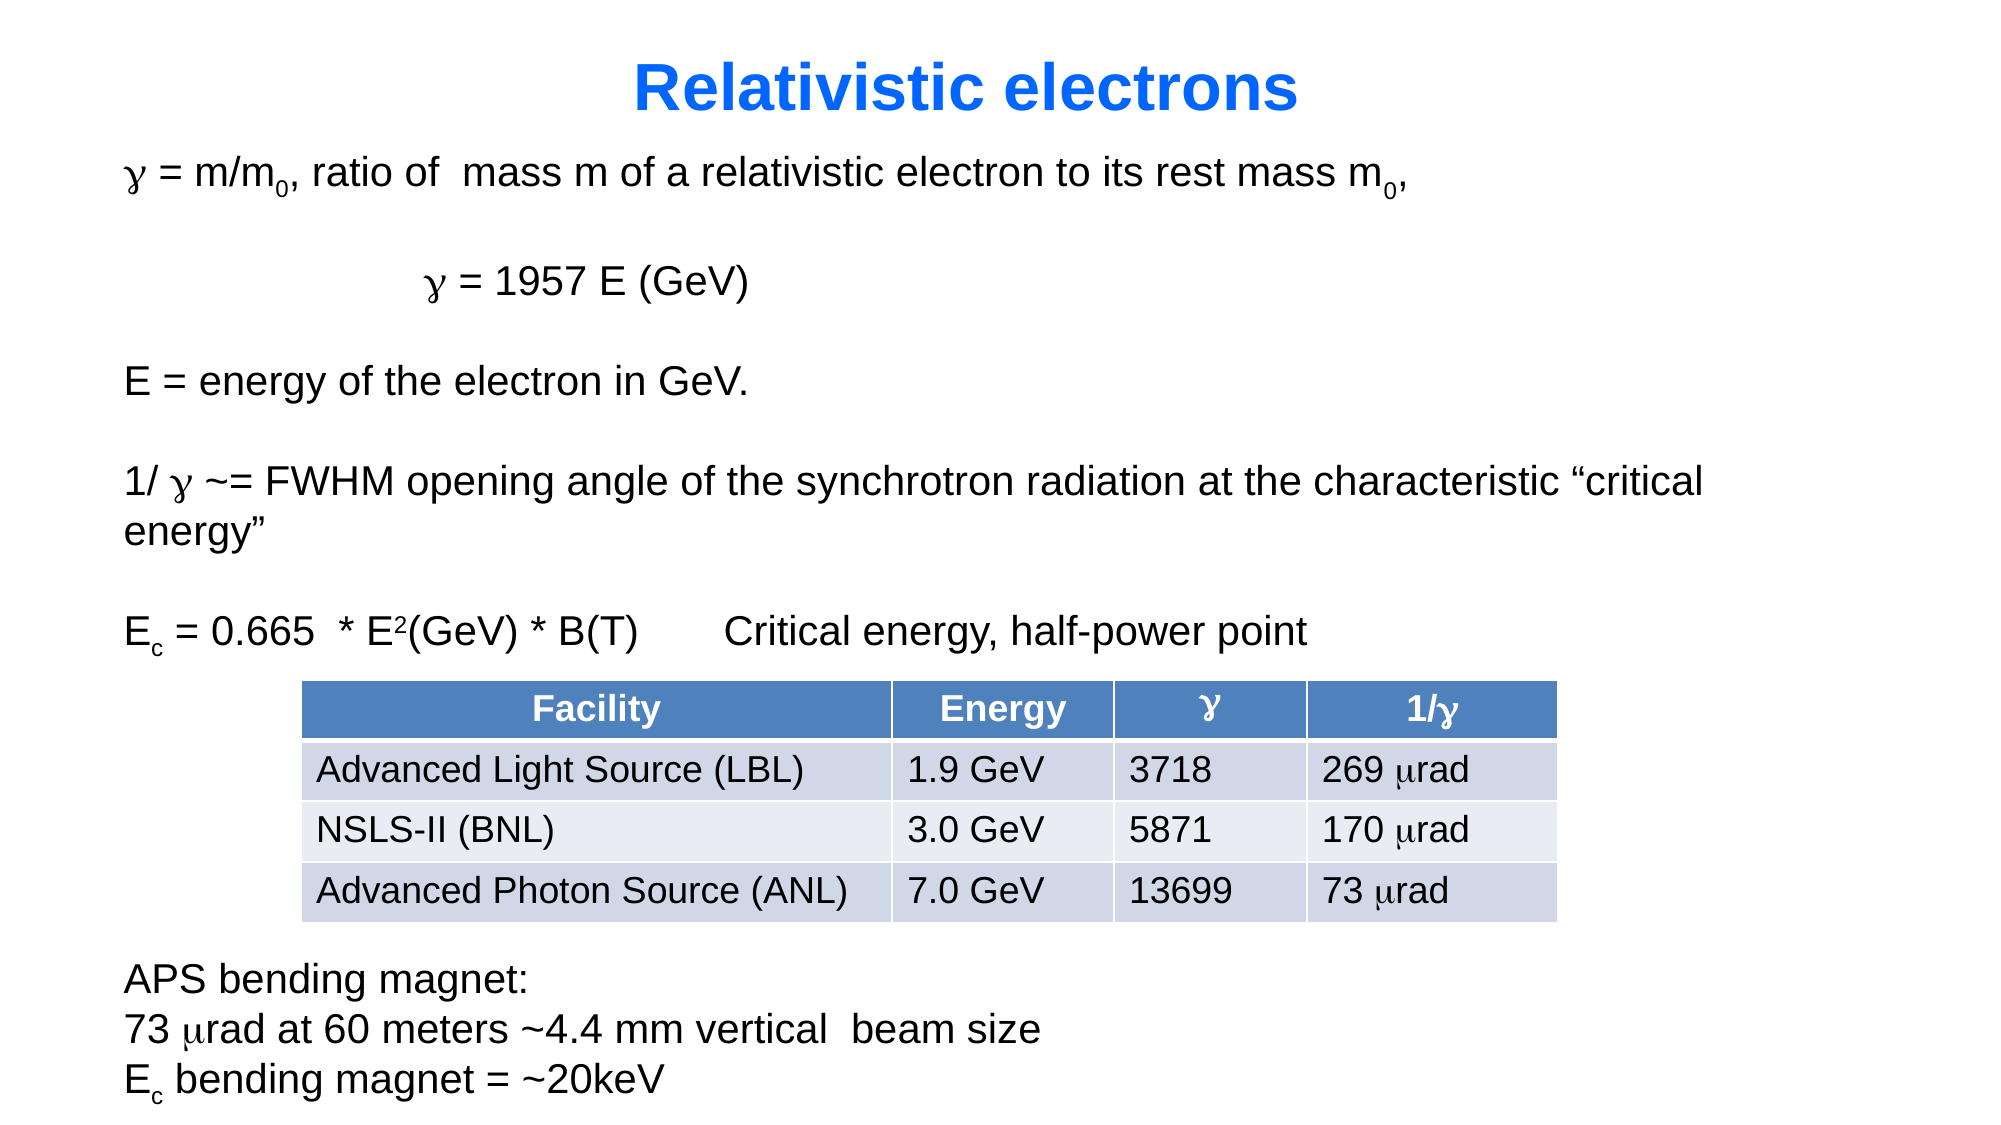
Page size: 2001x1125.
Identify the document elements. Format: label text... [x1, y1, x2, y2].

table_cell 7.0 GeV [893, 863, 1113, 922]
table_cell 3.0 GeV [893, 802, 1113, 861]
table_cell 1.9 GeV [893, 743, 1113, 800]
table_cell Advanced Photon Source (ANL) [302, 863, 891, 922]
text_box APS bending magnet: 73 mrad at 60 meters ~4.4 mm vertical beam size Ec bending magnet = ~20keV [108, 944, 1409, 1117]
table_cell 3718 [1115, 743, 1306, 800]
table_cell 170 mrad [1308, 802, 1557, 861]
table_cell NSLS-II (BNL) [302, 802, 891, 861]
table_header g [1115, 681, 1306, 738]
text_box Relativistic electrons [619, 36, 1316, 131]
table_cell 5871 [1115, 802, 1306, 861]
table_cell 73 mrad [1308, 863, 1557, 922]
table_header 1/g [1308, 681, 1557, 738]
table_header Energy [893, 681, 1113, 738]
table_cell 269 mrad [1308, 743, 1557, 800]
table_cell Advanced Light Source (LBL) [302, 743, 891, 800]
table_header Facility [302, 681, 891, 738]
table_cell 13699 [1115, 863, 1306, 922]
text_box  = m/m0, ratio of mass m of a relativistic electron to its rest mass m0,  = 1957 E (GeV) E = energy of the electron in GeV. 1/  ~= FWHM opening angle of the synchrotron radiation at the characteristic “critical energy” Ec = 0.665 * E2(GeV) * B(T) Critical energy, half-power point [108, 137, 1779, 669]
